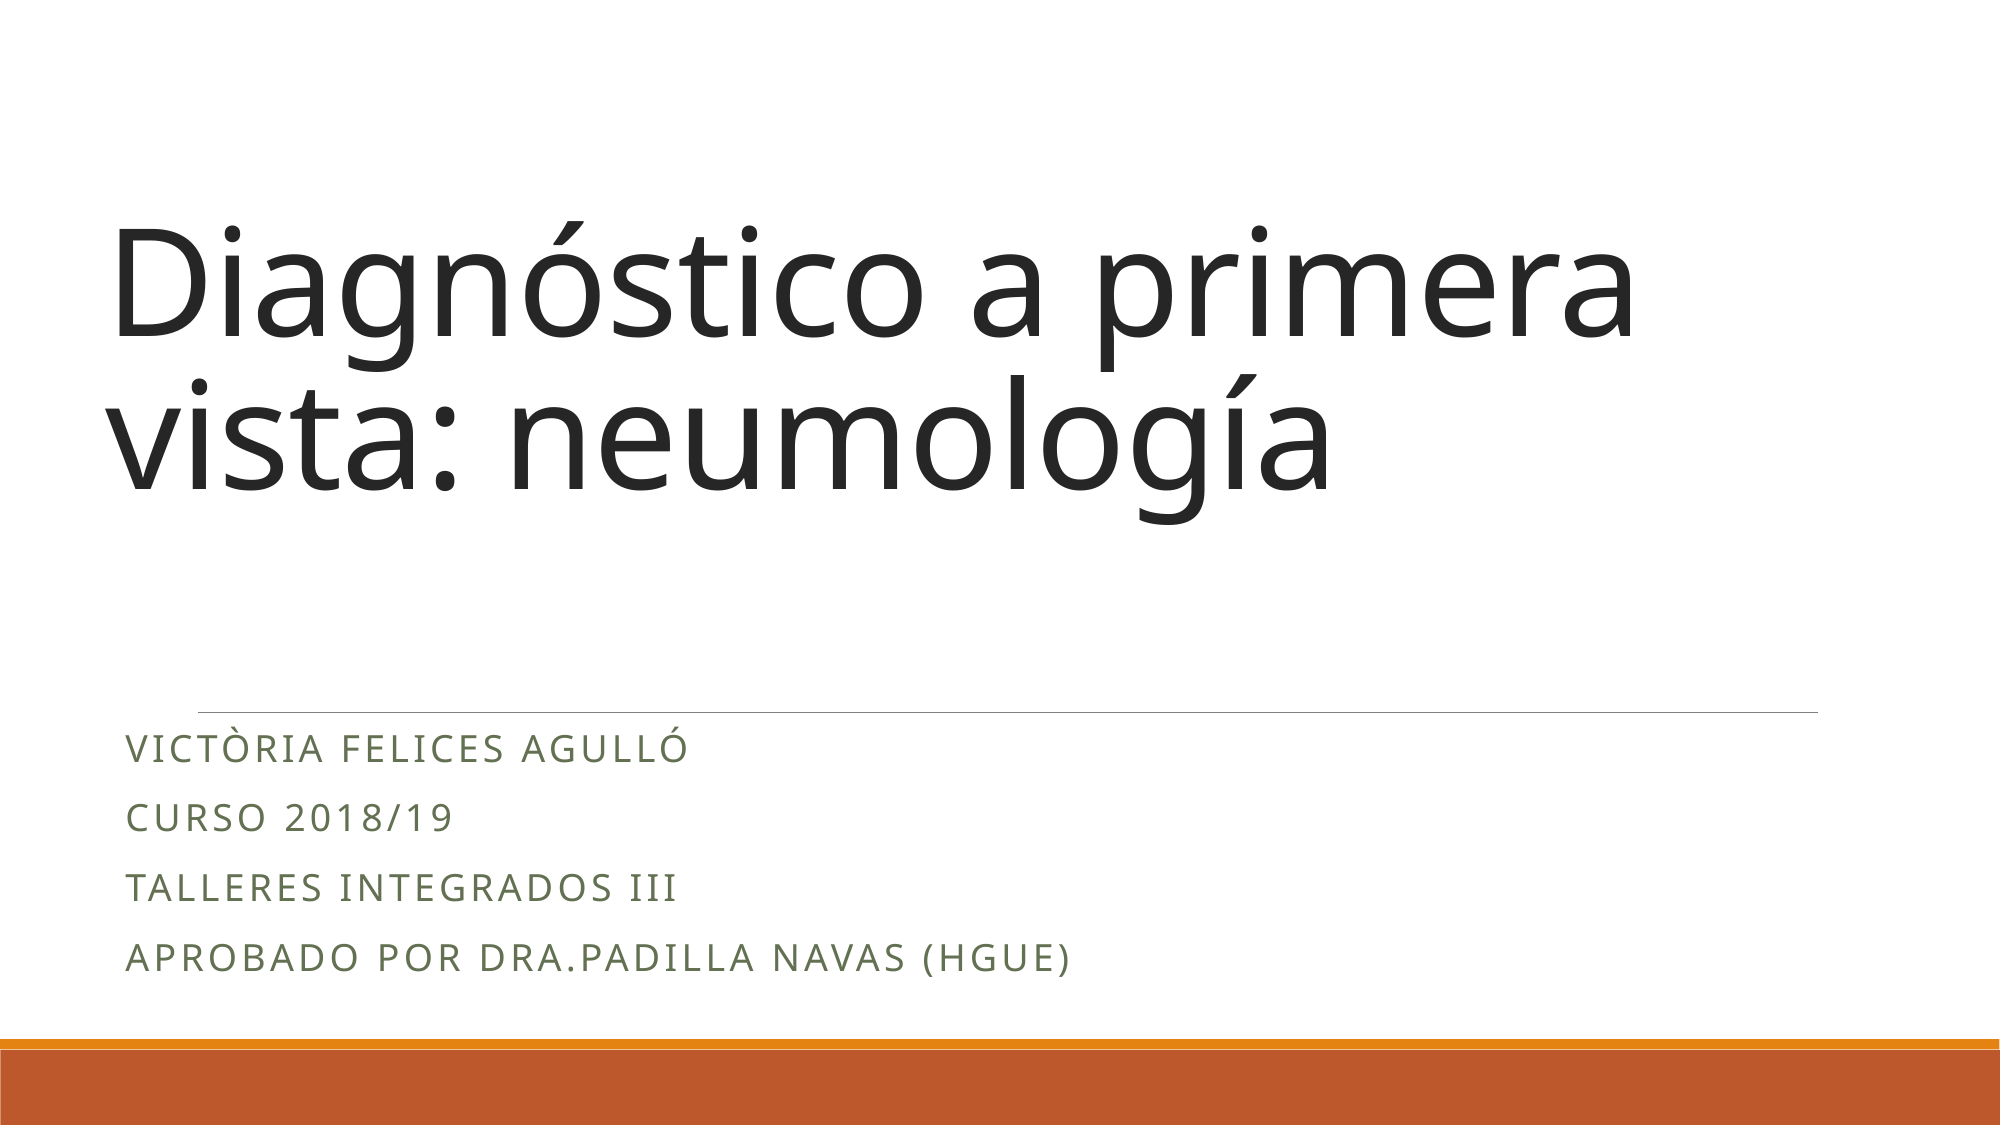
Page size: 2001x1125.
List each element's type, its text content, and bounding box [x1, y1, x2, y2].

title Diagnóstico a primera vista: neumología [90, 0, 1931, 528]
subtitle Victòria felices agulló Curso 2018/19 Talleres integrados iii Aprobado por dra.padilla navas (hgue) [110, 722, 1760, 1028]
